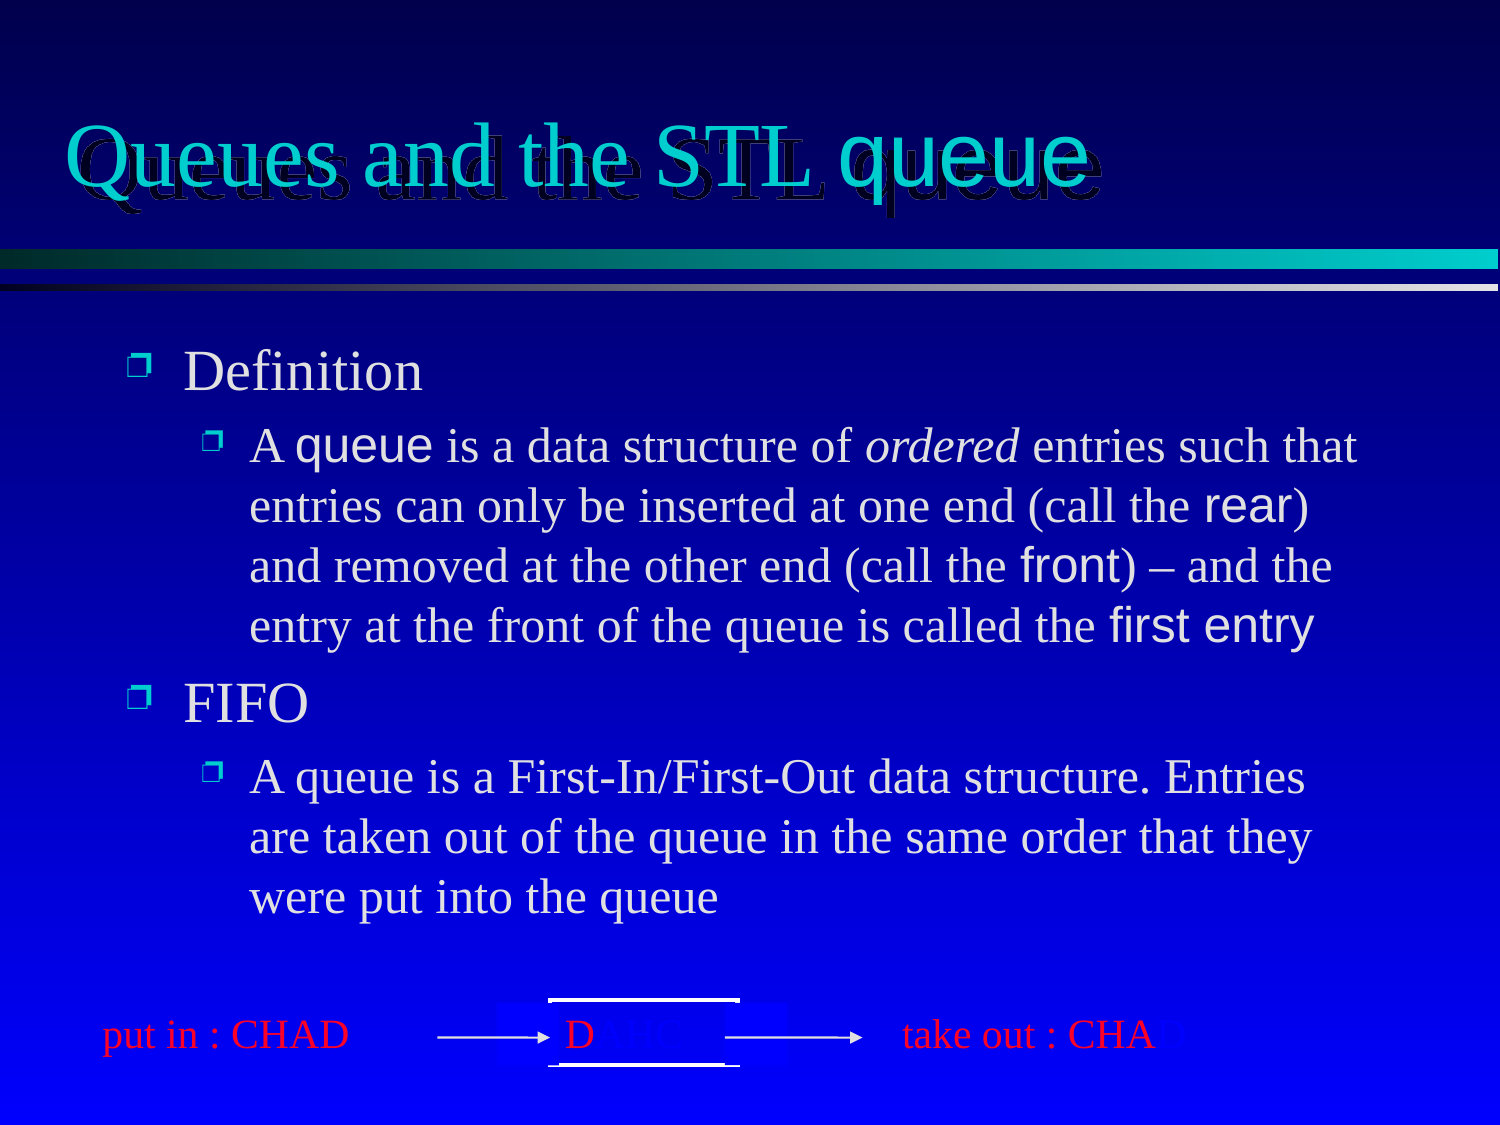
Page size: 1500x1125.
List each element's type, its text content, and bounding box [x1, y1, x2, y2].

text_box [87, 999, 1251, 1070]
list Definition A queue is a data structure of ordered entries such that entries can only be inserted at one end (call the rear) and removed at the other end (call the front) – and the entry at the front of the queue is called the first entry FIFO A queue is a First-In/First-Out data structure. Entries are taken out of the queue in the same order that they were put into the queue [111, 324, 1388, 1001]
title Queues and the STL queue [49, 55, 1326, 245]
